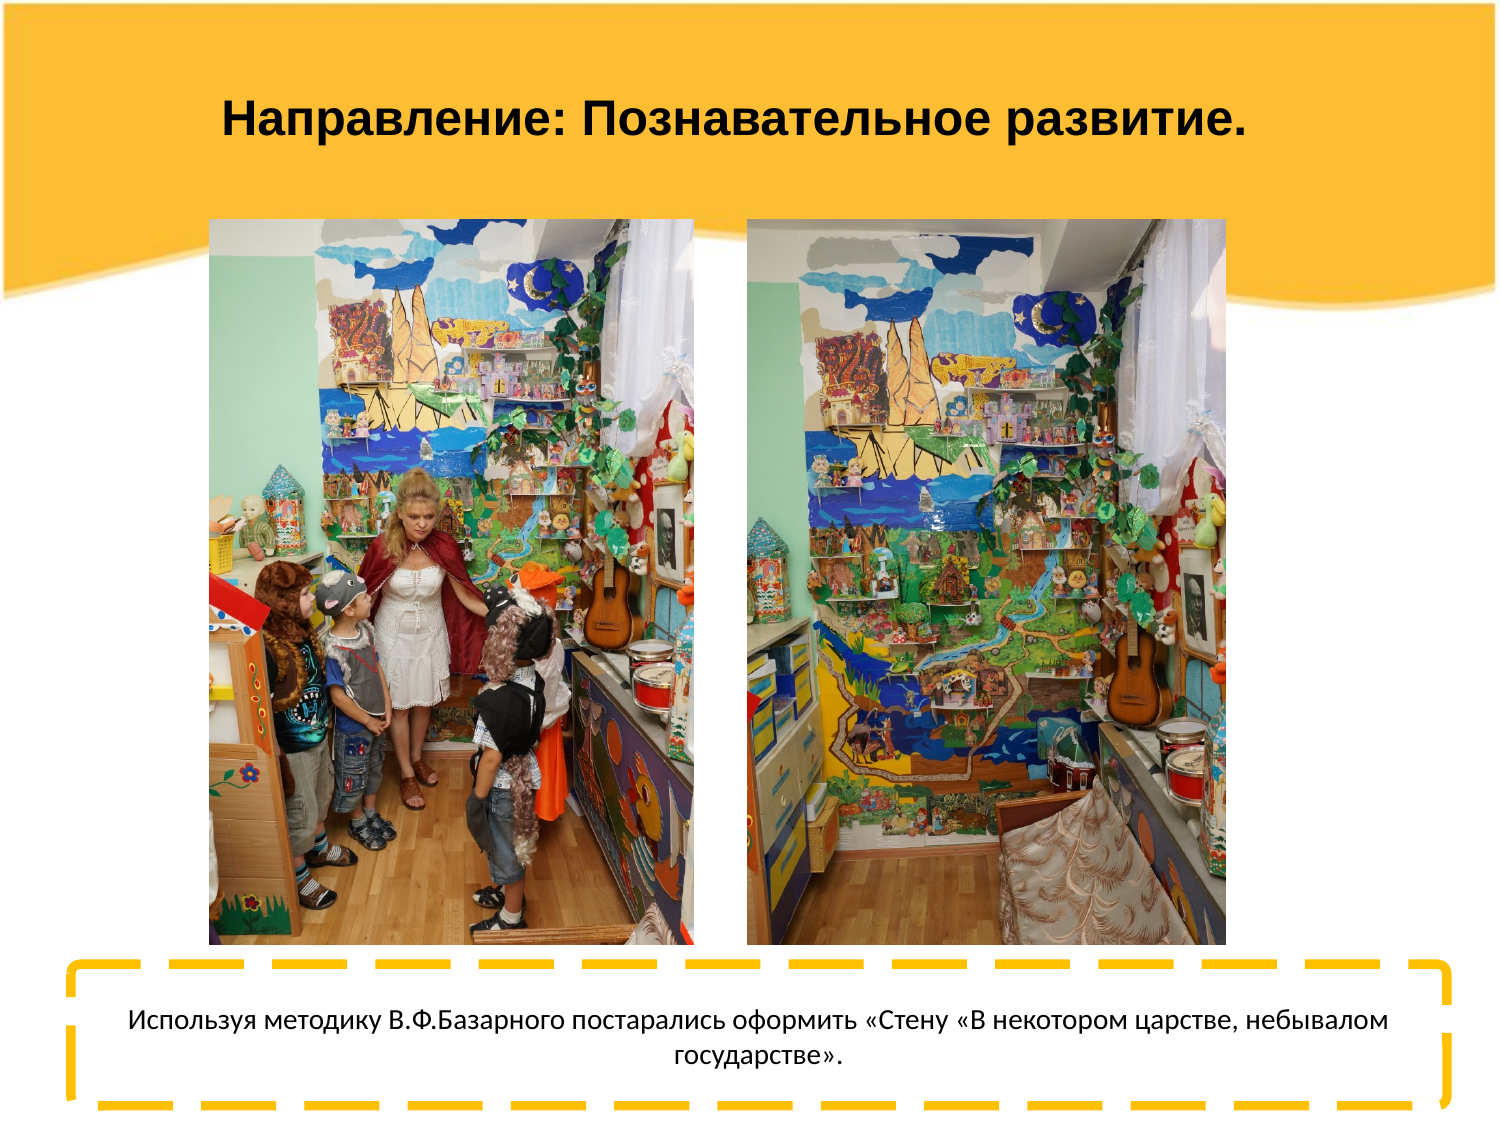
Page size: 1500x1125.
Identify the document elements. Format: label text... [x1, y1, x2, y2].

picture [0, 0, 1500, 1125]
text_box Направление: Познавательное развитие. [206, 78, 1412, 153]
text_box Используя методику В.Ф.Базарного постарались оформить «Стену «В некотором царстве, небывалом государстве». [68, 961, 1450, 1108]
